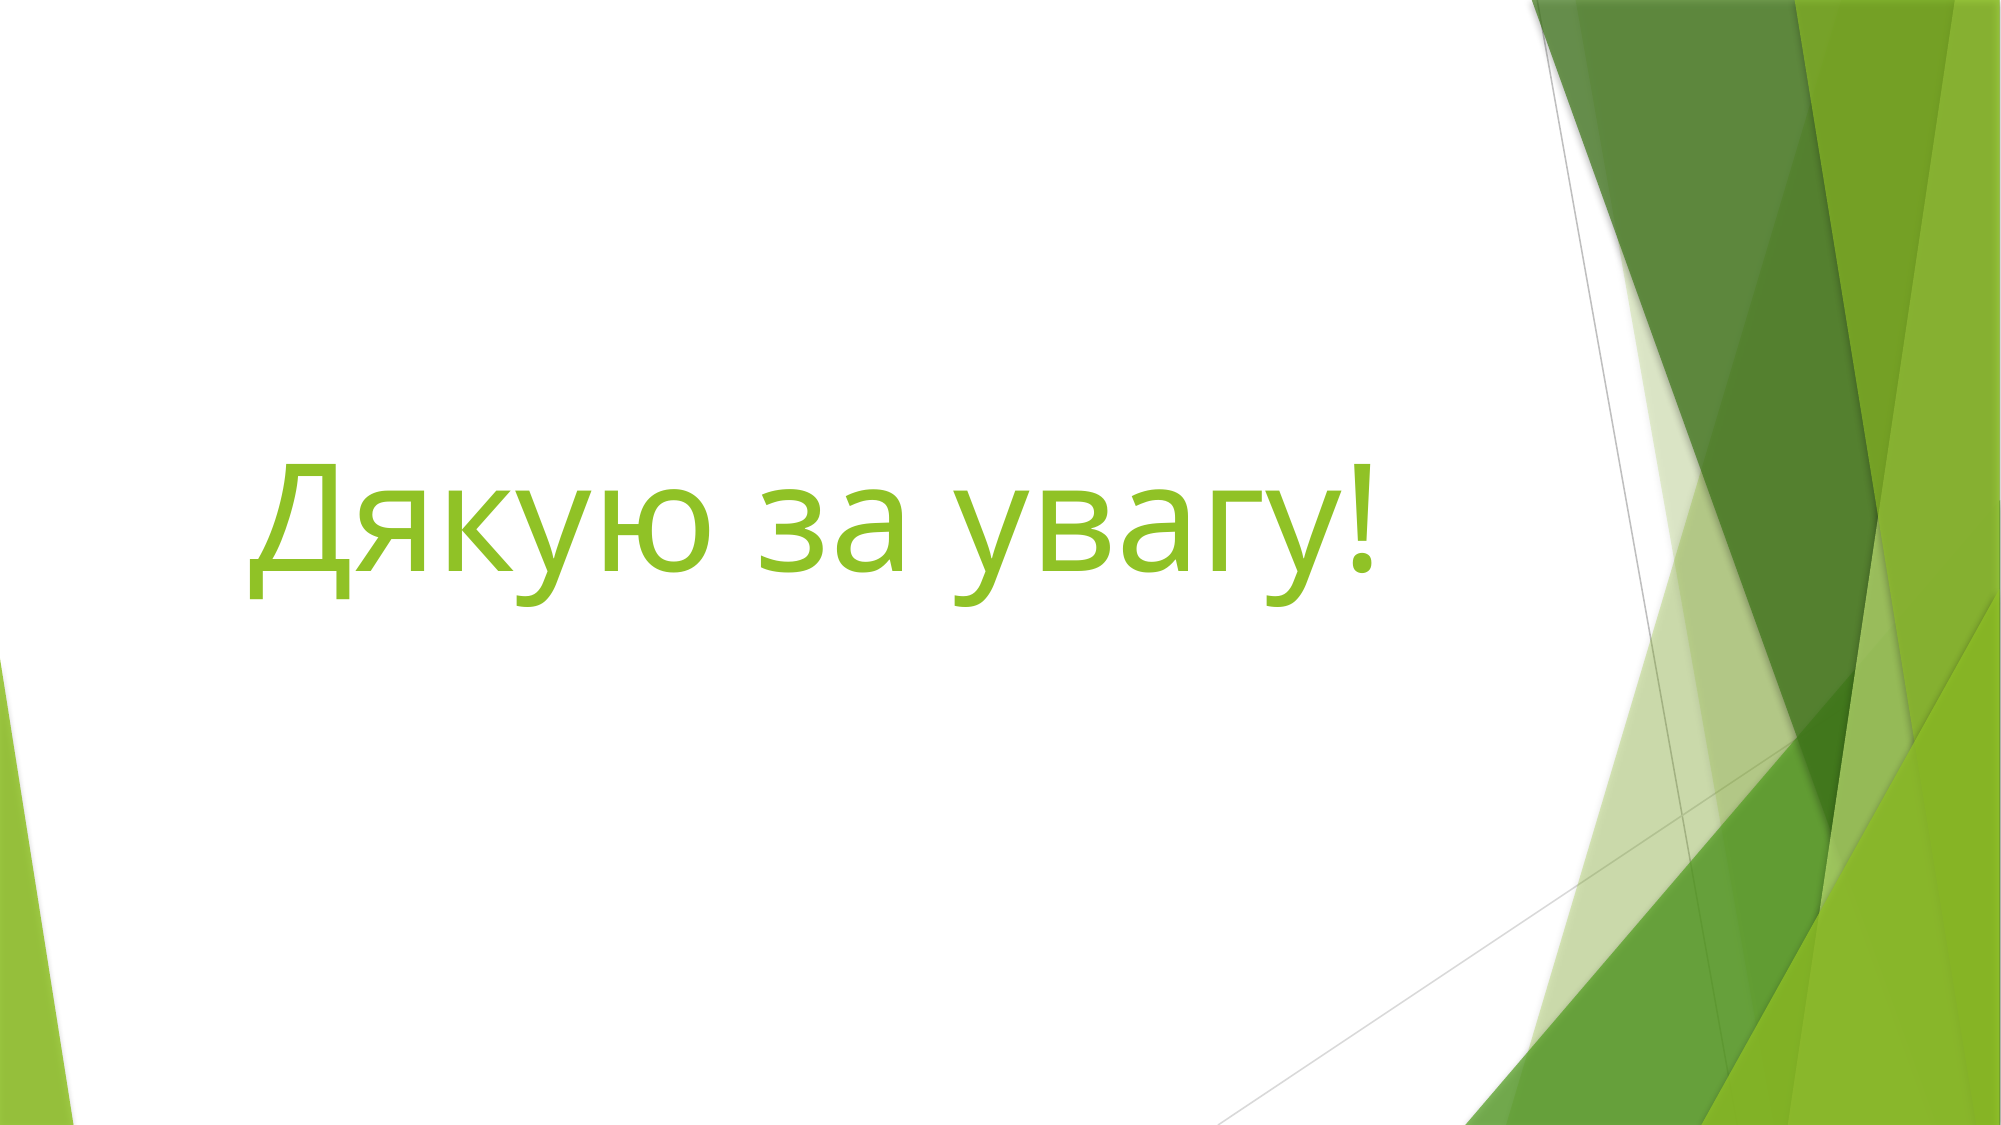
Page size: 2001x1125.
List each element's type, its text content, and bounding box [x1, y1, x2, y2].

title Дякую за увагу! [111, 413, 1522, 631]
